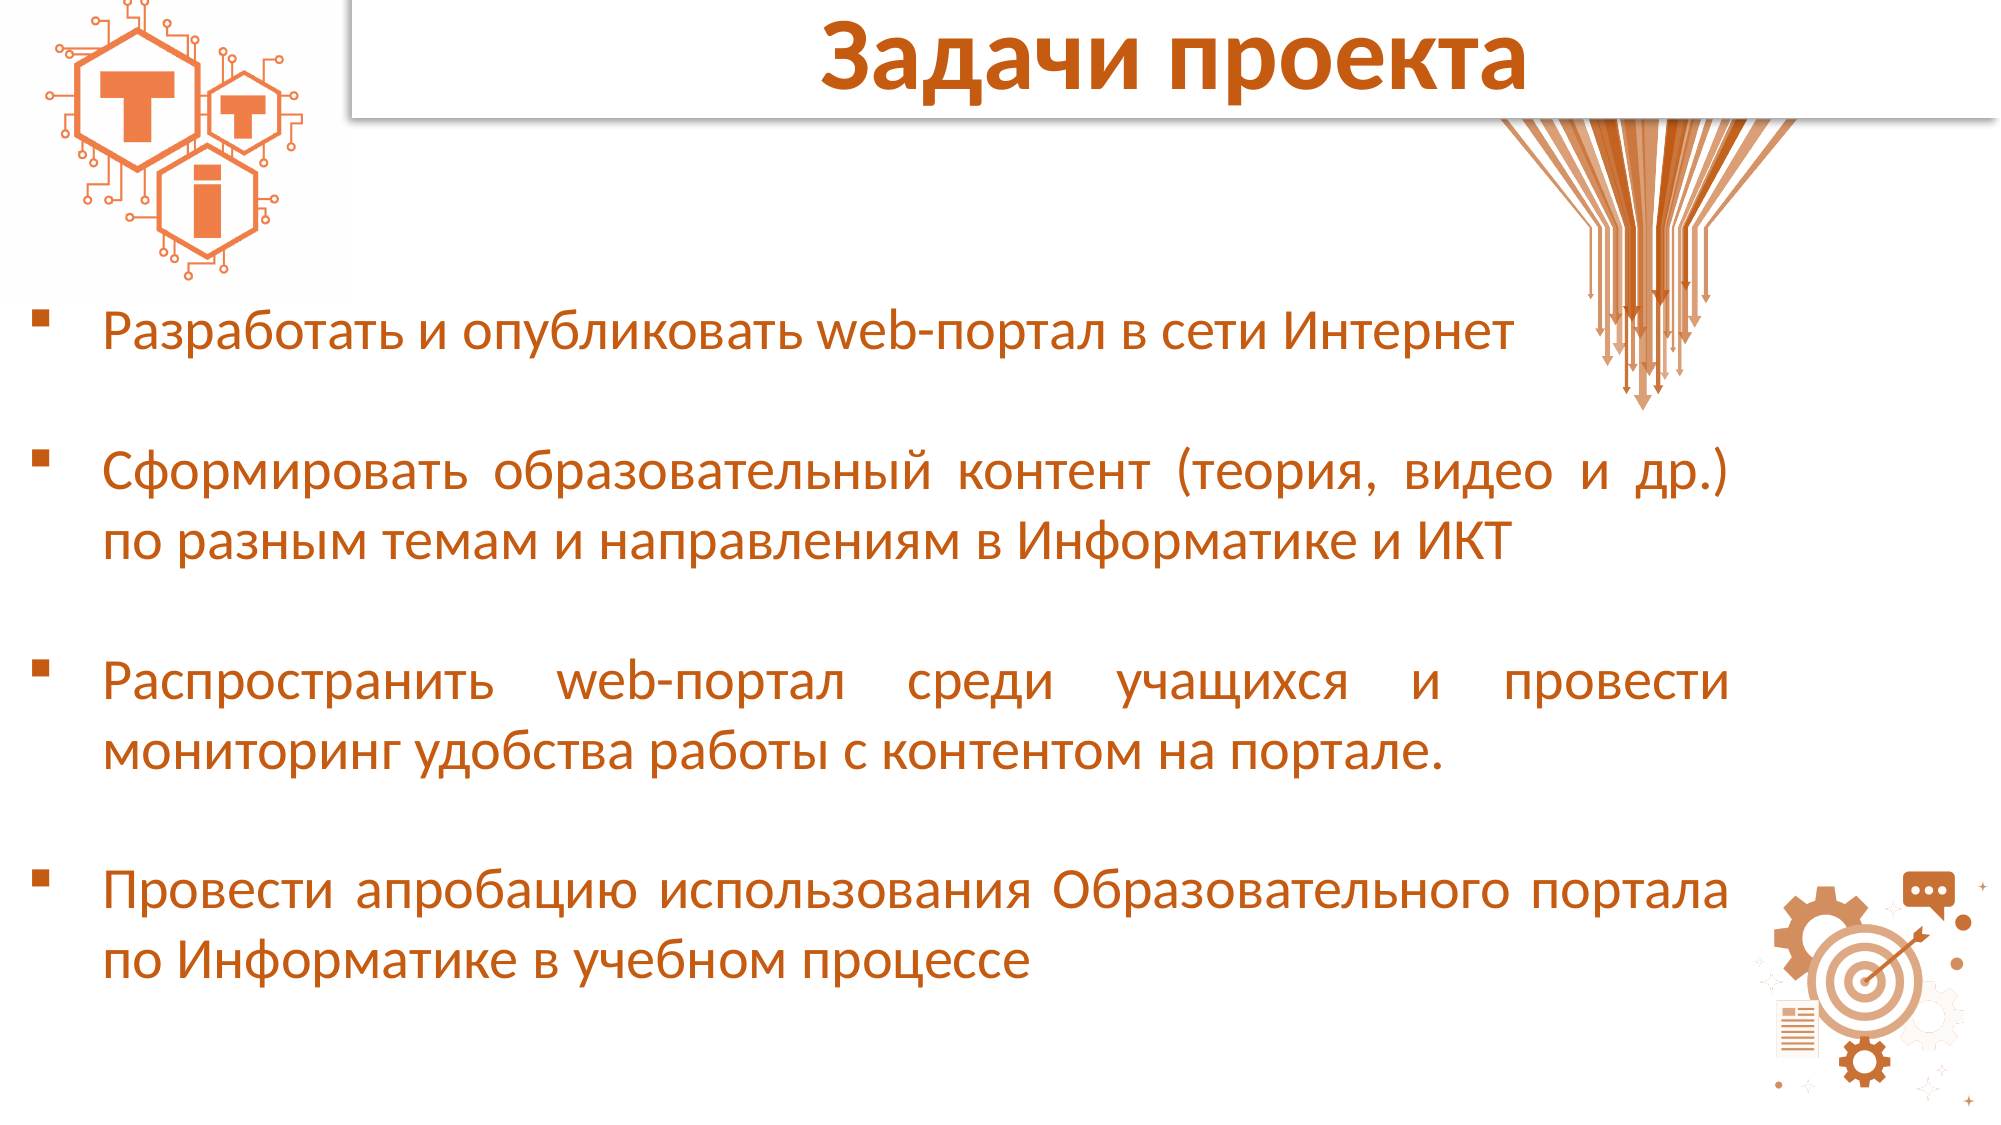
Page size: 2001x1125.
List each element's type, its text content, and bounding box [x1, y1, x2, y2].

picture [0, 0, 352, 301]
text_box Задачи проекта [352, 0, 2000, 118]
picture [1502, 117, 1794, 414]
text_box Разработать и опубликовать web-портал в сети Интернет Сформировать образовательный контент (теория, видео и др.) по разным темам и направлениям в Информатике и ИКТ Распространить web-портал среди учащихся и провести мониторинг удобства работы с контентом на портале. Провести апробацию использования Образовательного портала по Информатике в учебном процессе [12, 283, 1747, 998]
picture [1754, 871, 1988, 1107]
